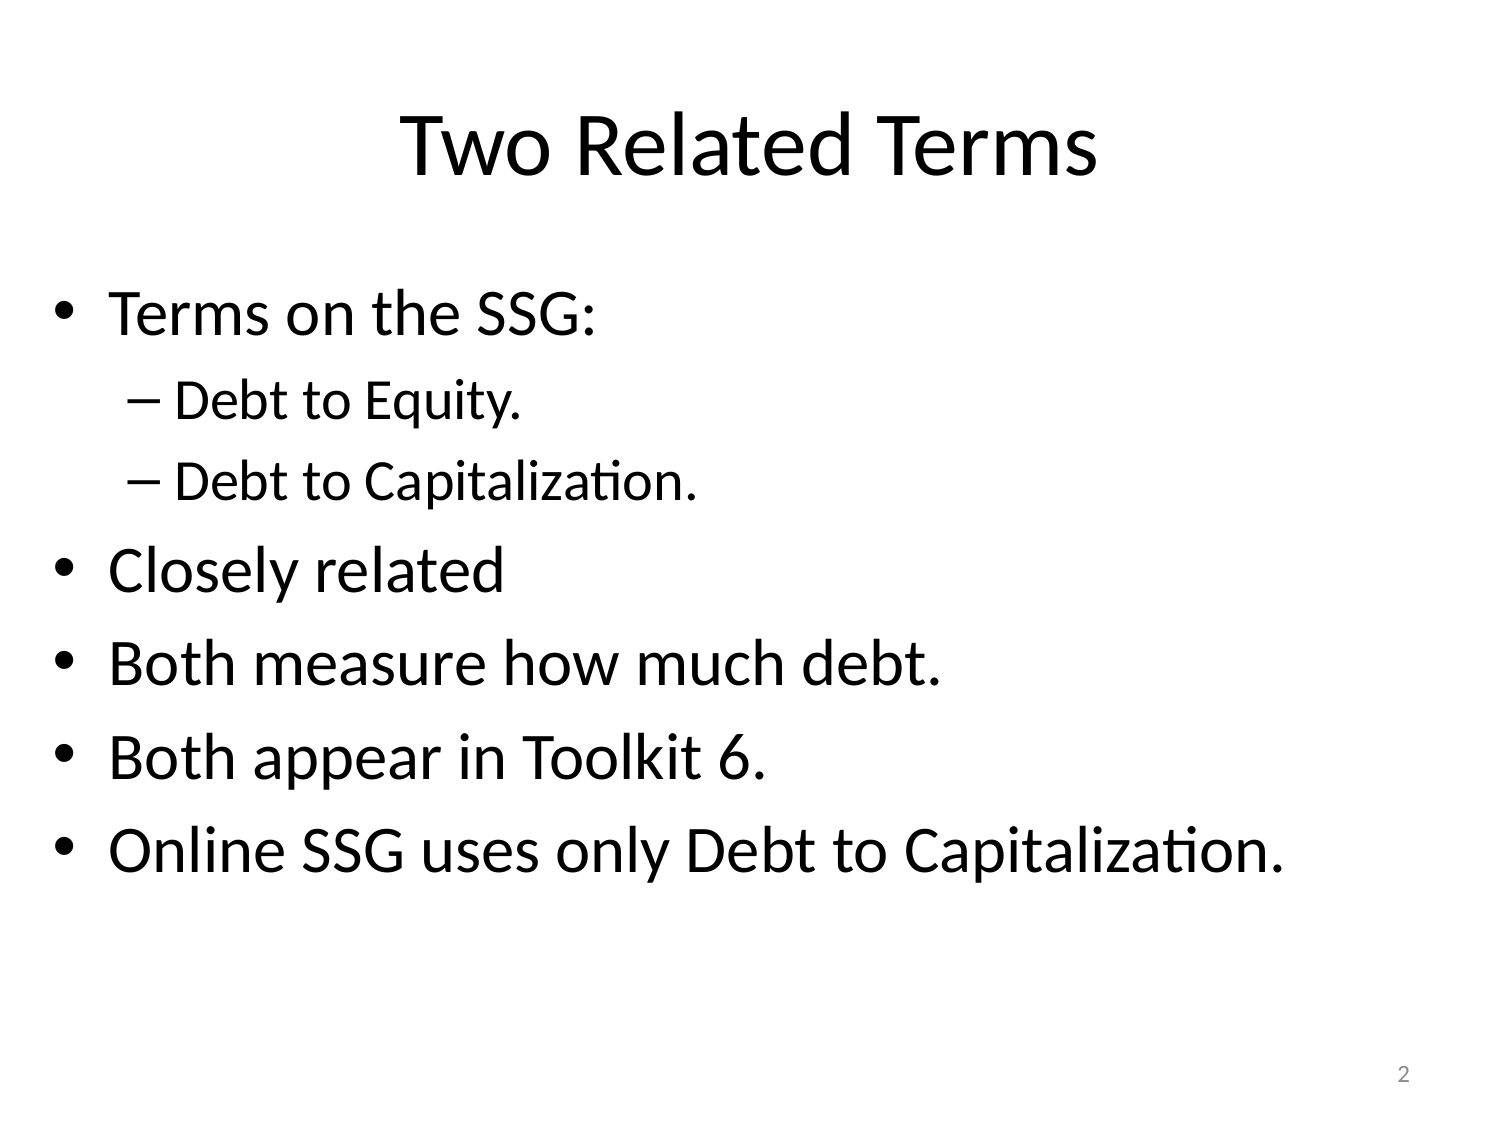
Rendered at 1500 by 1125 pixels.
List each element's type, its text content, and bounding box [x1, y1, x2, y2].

slide_number 2 [1074, 1075, 1425, 1103]
list Terms on the SSG: Debt to Equity. Debt to Capitalization. Closely related Both measure how much debt. Both appear in Toolkit 6. Online SSG uses only Debt to Capitalization. [37, 261, 1463, 1075]
title Two Related Terms [75, 45, 1425, 233]
